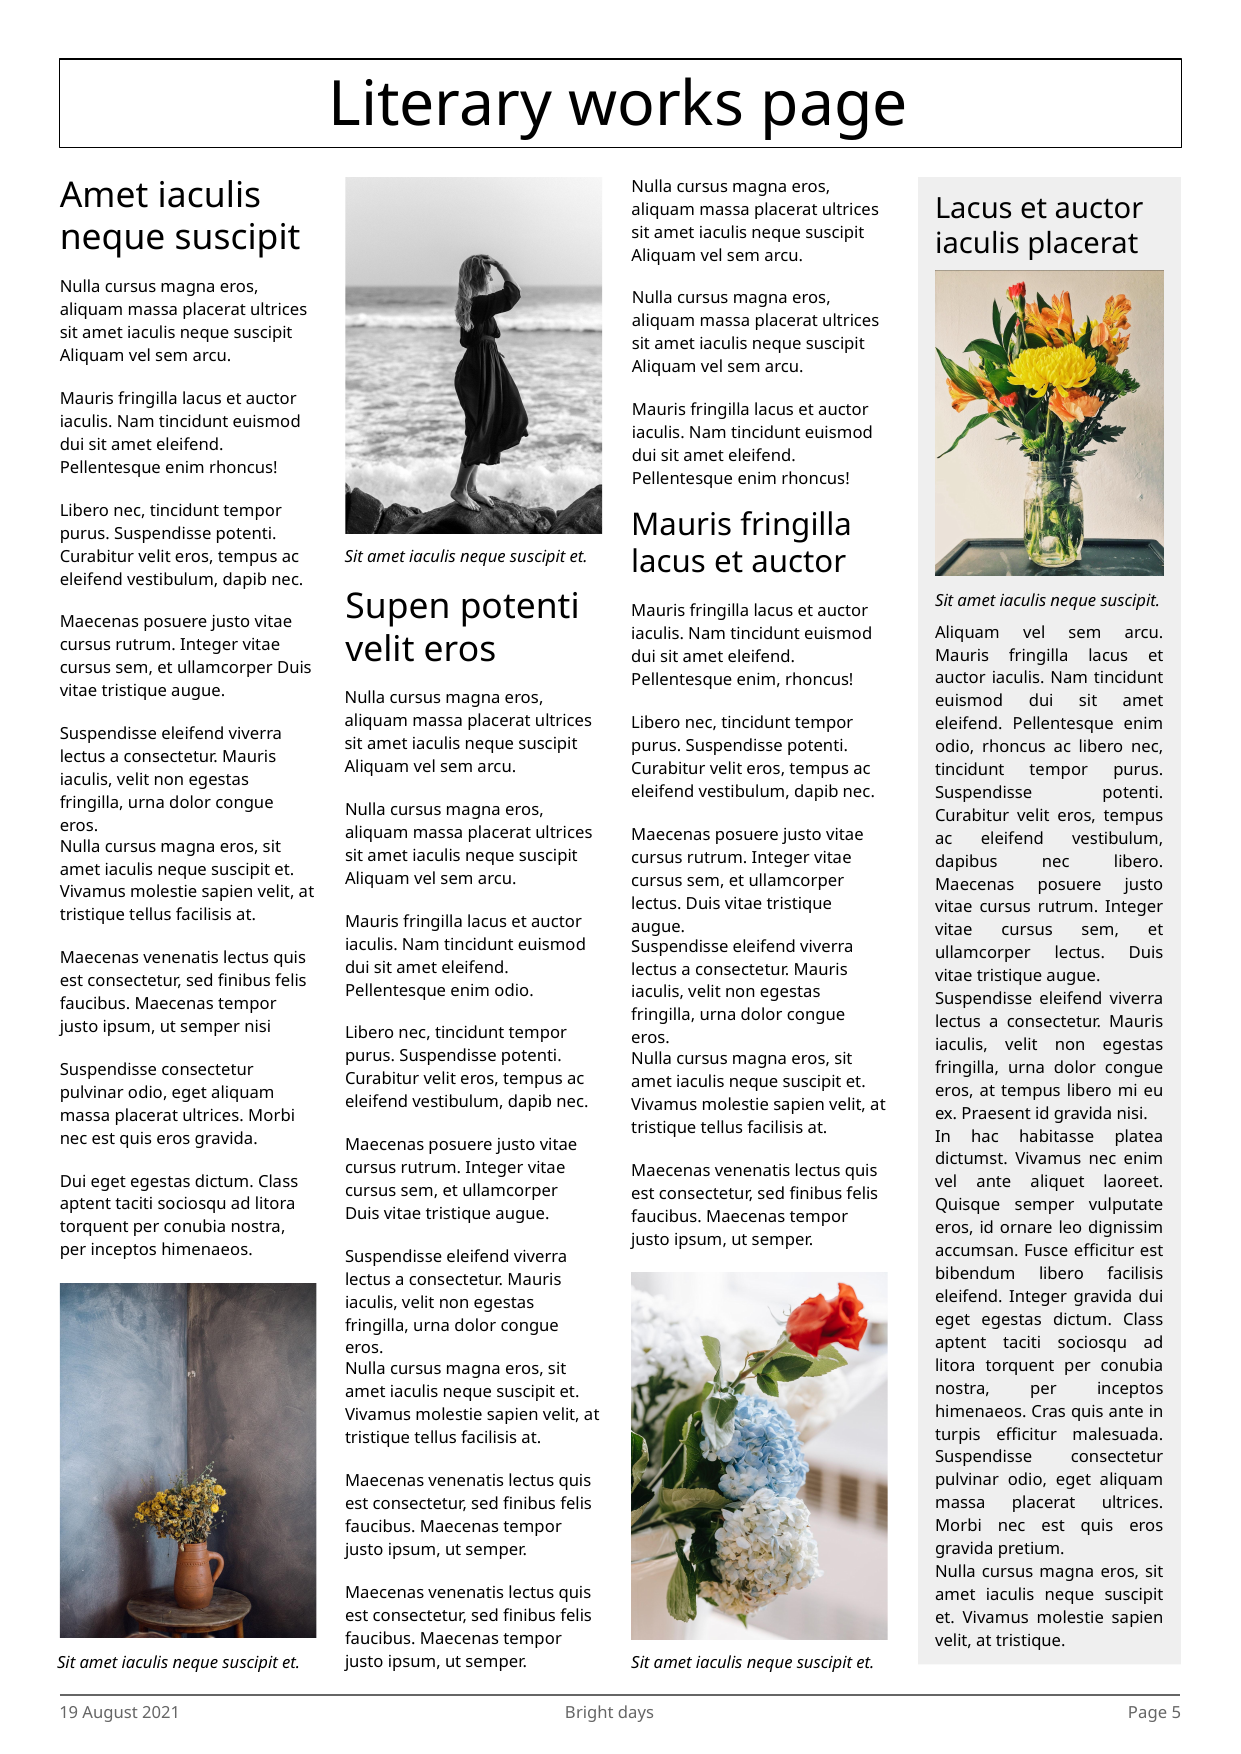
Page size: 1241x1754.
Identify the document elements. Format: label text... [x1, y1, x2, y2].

text_box Nulla cursus magna eros, aliquam massa placerat ultrices sit amet iaculis neque suscipit Aliquam vel sem arcu. [631, 172, 888, 265]
text_box Dui eget egestas dictum. Class aptent taciti sociosqu ad litora torquent per conubia nostra, per inceptos himenaeos. [59, 1167, 317, 1260]
picture [630, 1272, 888, 1640]
picture [59, 1282, 317, 1639]
text_box Maecenas venenatis lectus quis est consectetur, sed finibus felis faucibus. Maecenas tempor justo ipsum, ut semper. [631, 1156, 888, 1249]
text_box 19 August 2021 [59, 1700, 316, 1735]
text_box Maecenas posuere justo vitae cursus rutrum. Integer vitae cursus sem, et ullamcorper lectus. Duis vitae tristique augue. [631, 820, 888, 932]
text_box Nulla cursus magna eros, sit amet iaculis neque suscipit et. Vivamus molestie sapien velit, at tristique tellus facilisis at. [345, 1355, 602, 1447]
text_box [59, 58, 1182, 148]
text_box Nulla cursus magna eros, aliquam massa placerat ultrices sit amet iaculis neque suscipit Aliquam vel sem arcu. [59, 273, 317, 365]
text_box Suspendisse eleifend viverra lectus a consectetur. Mauris iaculis, velit non egestas fringilla, urna dolor congue eros. [59, 720, 317, 832]
text_box Mauris fringilla lacus et auctor iaculis. Nam tincidunt euismod dui sit amet eleifend. Pellentesque enim rhoncus! [631, 396, 889, 488]
text_box Nulla cursus magna eros, aliquam massa placerat ultrices sit amet iaculis neque suscipit Aliquam vel sem arcu. [631, 284, 889, 376]
picture [934, 270, 1164, 576]
text_box Lacus et auctor iaculis placerat [935, 189, 1164, 260]
text_box Aliquam vel sem arcu. Mauris fringilla lacus et auctor iaculis. Nam tincidunt euismod dui sit amet eleifend. Pellentesque enim odio, rhoncus ac libero nec, tincidunt tempor purus. Suspendisse potenti. Curabitur velit eros, tempus ac eleifend vestibulum, dapibus nec libero. Maecenas posuere justo vitae cursus rutrum. Integer vitae cursus sem, et ullamcorper lectus. Duis vitae tristique augue. Suspendisse eleifend viverra lectus a consectetur. Mauris iaculis, velit non egestas fringilla, urna dolor congue eros, at tempus libero mi eu ex. Praesent id gravida nisi. In hac habitasse platea dictumst. Vivamus nec enim vel ante aliquet laoreet. Quisque semper vulputate eros, id ornare leo dignissim accumsan. Fusce efficitur est bibendum libero facilisis eleifend. Integer gravida dui eget egestas dictum. Class aptent taciti sociosqu ad litora torquent per conubia nostra, per inceptos himenaeos. Cras quis ante in turpis efficitur malesuada. Suspendisse consectetur pulvinar odio, eget aliquam massa placerat ultrices. Morbi nec est quis eros gravida pretium. Nulla cursus magna eros, sit amet iaculis neque suscipit et. Vivamus molestie sapien velit, at tristique. [935, 618, 1164, 1650]
text_box Sit amet iaculis neque suscipit et. [631, 1649, 888, 1672]
text_box Nulla cursus magna eros, sit amet iaculis neque suscipit et. Vivamus molestie sapien velit, at tristique tellus facilisis at. [631, 1044, 888, 1137]
text_box Supen potenti velit eros [345, 582, 603, 669]
text_box Nulla cursus magna eros, aliquam massa placerat ultrices sit amet iaculis neque suscipit Aliquam vel sem arcu. [344, 684, 602, 776]
text_box Libero nec, tincidunt tempor purus. Suspendisse potenti. Curabitur velit eros, tempus ac eleifend vestibulum, dapib nec. [631, 709, 888, 801]
text_box Mauris fringilla lacus et auctor iaculis. Nam tincidunt euismod dui sit amet eleifend. Pellentesque enim rhoncus! [59, 384, 317, 477]
picture [345, 176, 603, 534]
text_box Mauris fringilla lacus et auctor iaculis. Nam tincidunt euismod dui sit amet eleifend. Pellentesque enim, rhoncus! [631, 597, 888, 689]
text_box Maecenas venenatis lectus quis est consectetur, sed finibus felis faucibus. Maecenas tempor justo ipsum, ut semper. [345, 1466, 602, 1559]
text_box Mauris fringilla lacus et auctor [631, 504, 888, 580]
text_box Maecenas venenatis lectus quis est consectetur, sed finibus felis faucibus. Maecenas tempor justo ipsum, ut semper nisi [59, 944, 317, 1036]
text_box Page 5 [976, 1694, 1181, 1735]
text_box Sit amet iaculis neque suscipit et. [344, 542, 602, 566]
text_box Mauris fringilla lacus et auctor iaculis. Nam tincidunt euismod dui sit amet eleifend. Pellentesque enim odio. [345, 907, 602, 1000]
text_box Maecenas posuere justo vitae cursus rutrum. Integer vitae cursus sem, et ullamcorper Duis vitae tristique augue. [345, 1131, 602, 1223]
text_box Sit amet iaculis neque suscipit. [935, 587, 1192, 610]
text_box Nulla cursus magna eros, sit amet iaculis neque suscipit et. Vivamus molestie sapien velit, at tristique tellus facilisis at. [59, 832, 317, 925]
text_box Libero nec, tincidunt tempor purus. Suspendisse potenti. Curabitur velit eros, tempus ac eleifend vestibulum, dapib nec. [345, 1019, 602, 1111]
text_box Suspendisse eleifend viverra lectus a consectetur. Mauris iaculis, velit non egestas fringilla, urna dolor congue eros. [345, 1242, 602, 1355]
text_box [918, 177, 1181, 1665]
text_box Amet iaculis neque suscipit [59, 172, 317, 258]
text_box Sit amet iaculis neque suscipit et. [57, 1649, 314, 1672]
text_box Suspendisse consectetur pulvinar odio, eget aliquam massa placerat ultrices. Morbi nec est quis eros gravida. [59, 1055, 317, 1148]
text_box Maecenas venenatis lectus quis est consectetur, sed finibus felis faucibus. Maecenas tempor justo ipsum, ut semper. [345, 1578, 602, 1671]
text_box Bright days [488, 1702, 746, 1735]
text_box Literary works page [158, 62, 1079, 138]
text_box Suspendisse eleifend viverra lectus a consectetur. Mauris iaculis, velit non egestas fringilla, urna dolor congue eros. [631, 932, 888, 1044]
text_box Nulla cursus magna eros, aliquam massa placerat ultrices sit amet iaculis neque suscipit Aliquam vel sem arcu. [345, 795, 602, 888]
text_box Libero nec, tincidunt tempor purus. Suspendisse potenti. Curabitur velit eros, tempus ac eleifend vestibulum, dapib nec. [59, 496, 317, 589]
text_box Maecenas posuere justo vitae cursus rutrum. Integer vitae cursus sem, et ullamcorper Duis vitae tristique augue. [59, 608, 317, 700]
